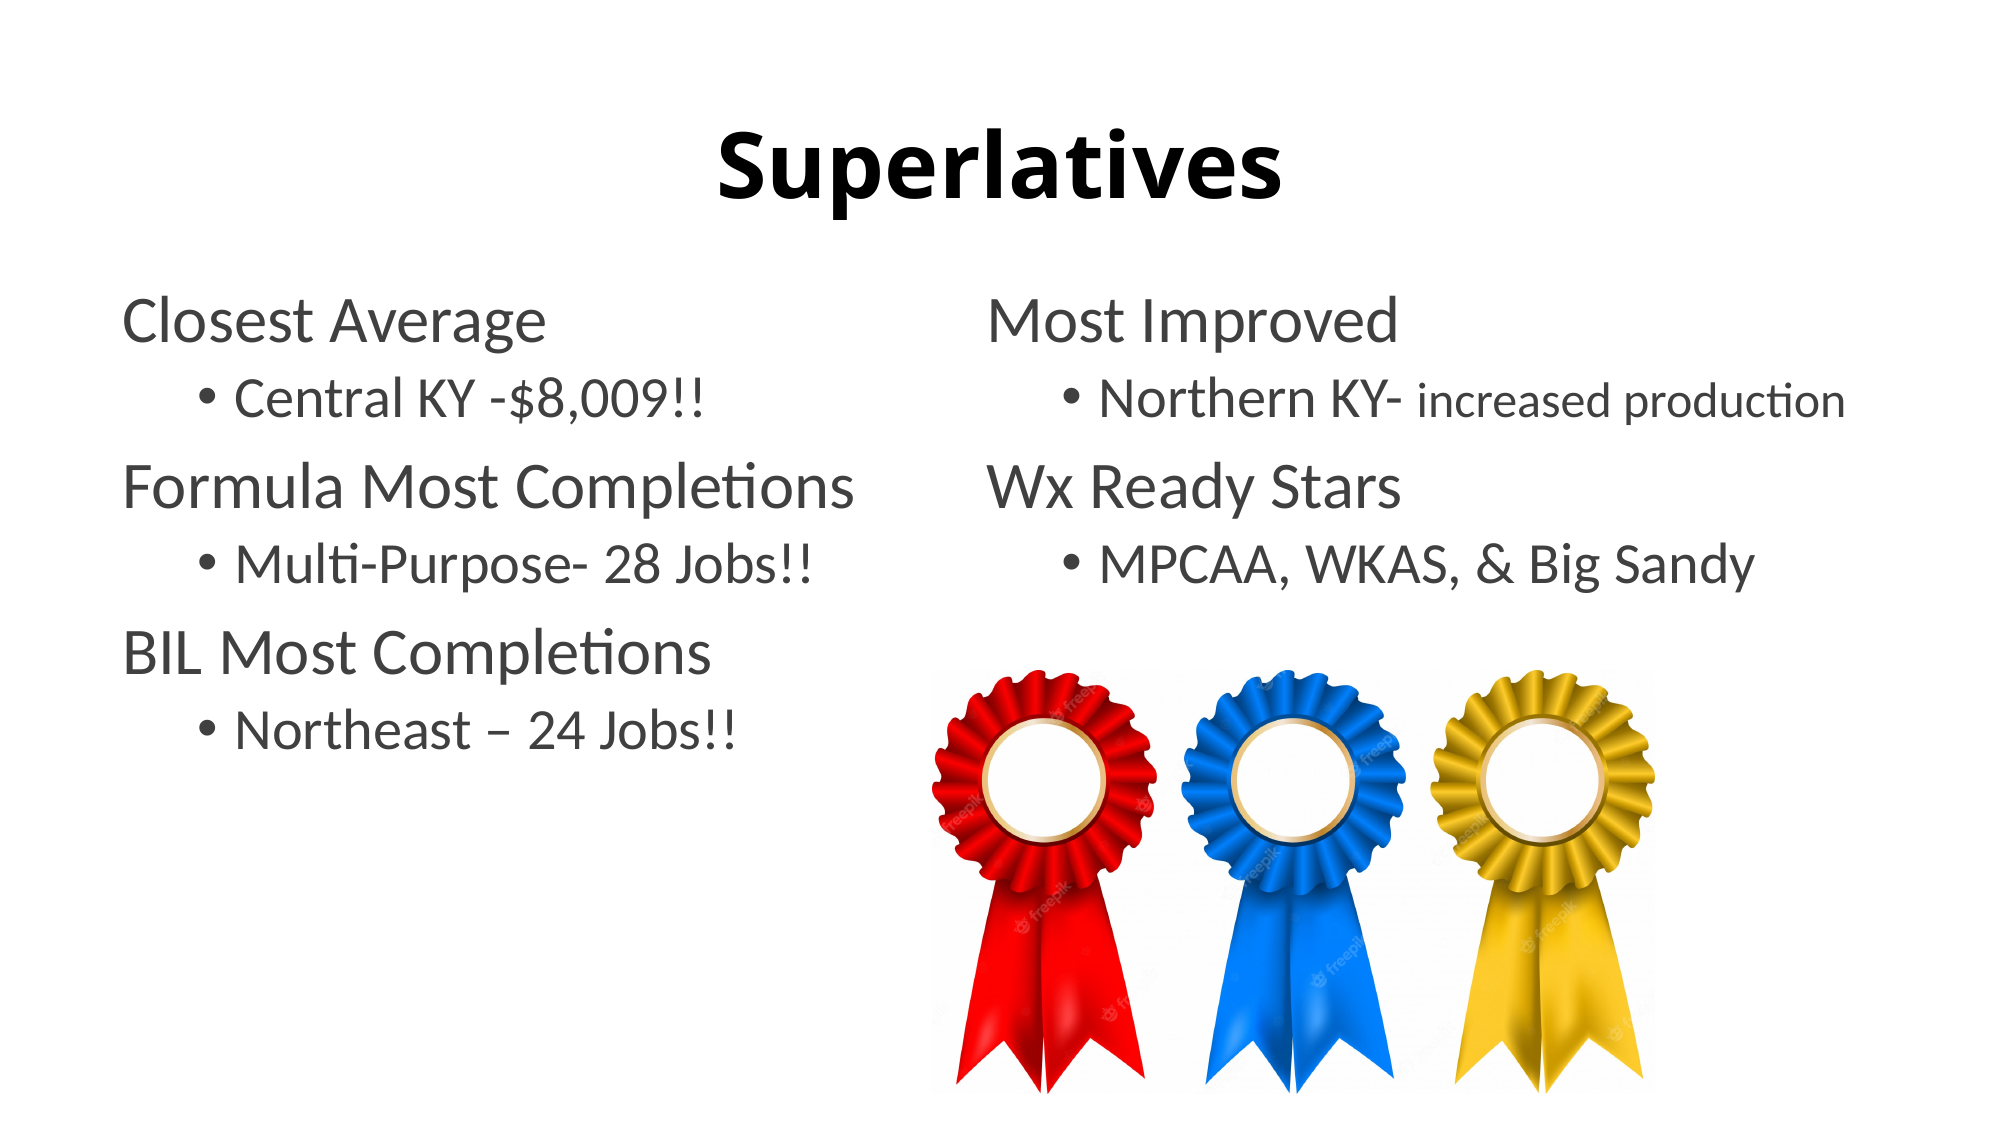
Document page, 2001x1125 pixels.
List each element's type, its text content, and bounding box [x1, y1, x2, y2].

title Superlatives [137, 59, 1863, 277]
list Closest Average Central KY -$8,009!! Formula Most Completions Multi-Purpose- 28 Jobs!! BIL Most Completions Northeast – 24 Jobs!! [107, 277, 971, 1016]
list Most Improved Northern KY- increased production Wx Ready Stars MPCAA, WKAS, & Big Sandy [971, 277, 1882, 1016]
picture [932, 670, 1655, 1094]
